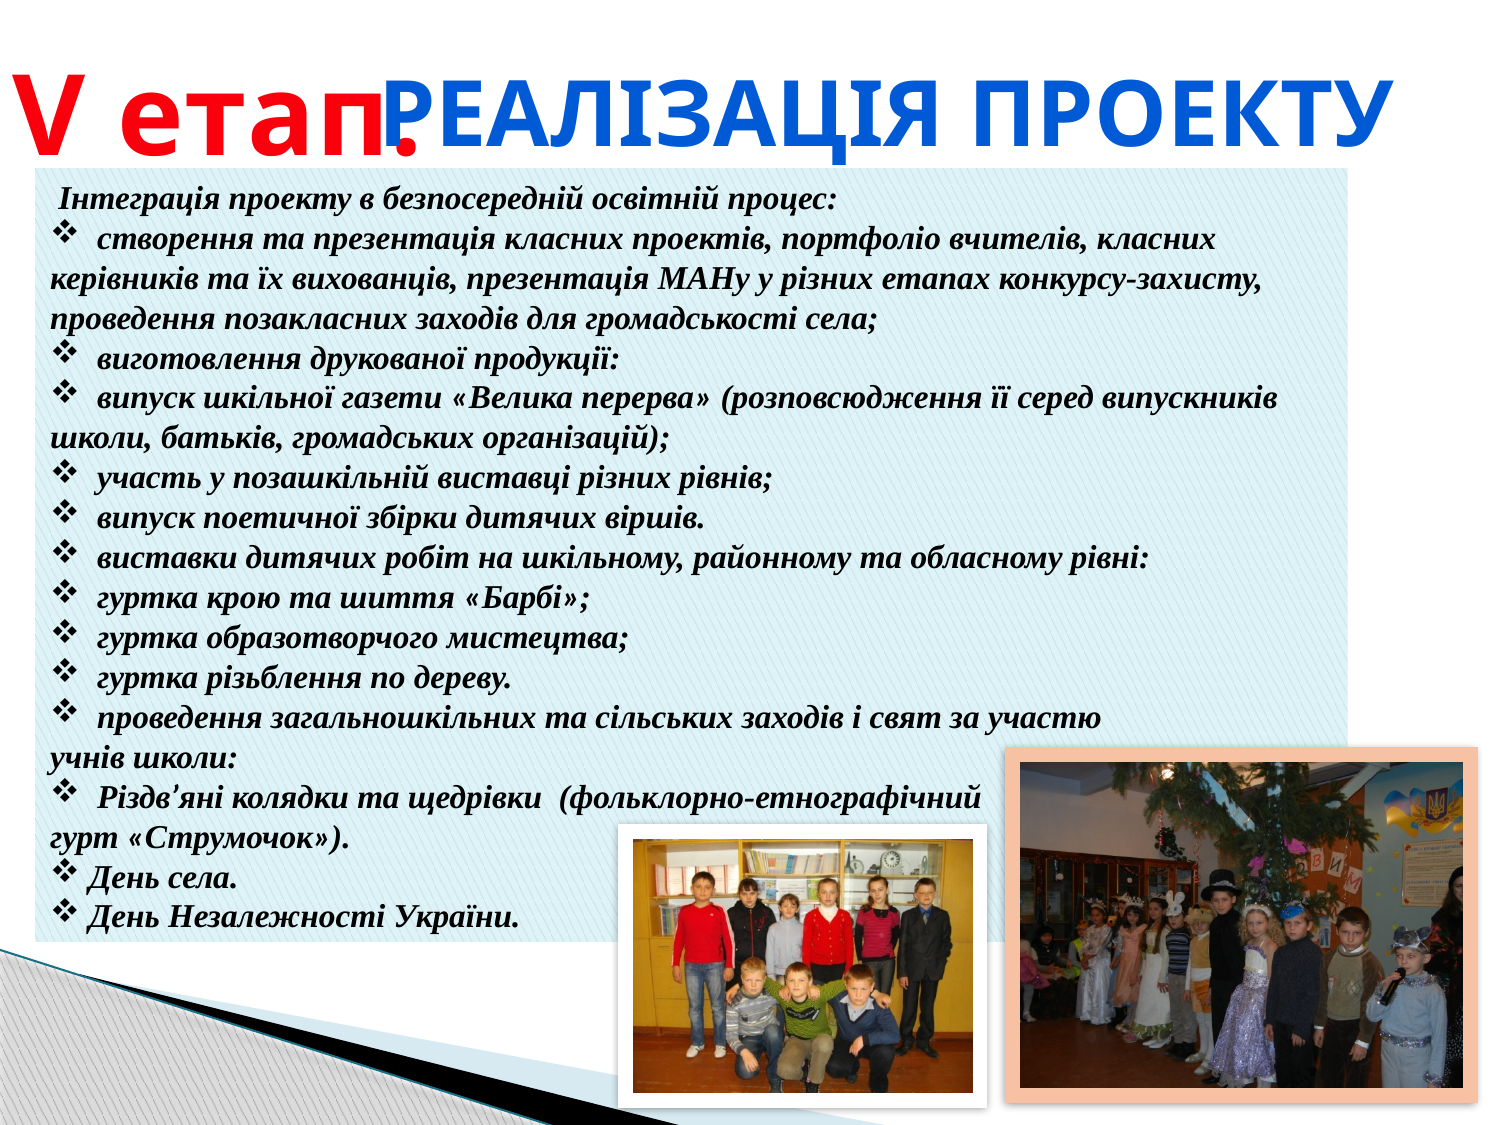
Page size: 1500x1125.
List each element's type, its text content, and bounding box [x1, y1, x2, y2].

text_box Інтеграція проекту в безпосередній освітній процес: створення та презентація класних проектів, портфоліо вчителів, класних керівників та їх вихованців, презентація МАНу у різних етапах конкурсу-захисту, проведення позакласних заходів для громадськості села; виготовлення друкованої продукції: випуск шкільної газети «Велика перерва» (розповсюдження її серед випускників школи, батьків, громадських організацій); участь у позашкільній виставці різних рівнів; випуск поетичної збірки дитячих віршів. виставки дитячих робіт на шкільному, районному та обласному рівні: гуртка крою та шиття «Барбі»; гуртка образотворчого мистецтва; гуртка різьблення по дереву. проведення загальношкільних та сільських заходів і свят за участю учнів школи: Різдв’яні колядки та щедрівки (фольклорно-етнографічний гурт «Струмочок»). День села. День Незалежності України. [35, 172, 1348, 942]
picture [1019, 761, 1464, 1089]
text_box V етап. [0, 35, 469, 186]
text_box Реалізація проекту [363, 46, 1411, 172]
picture [632, 838, 973, 1094]
